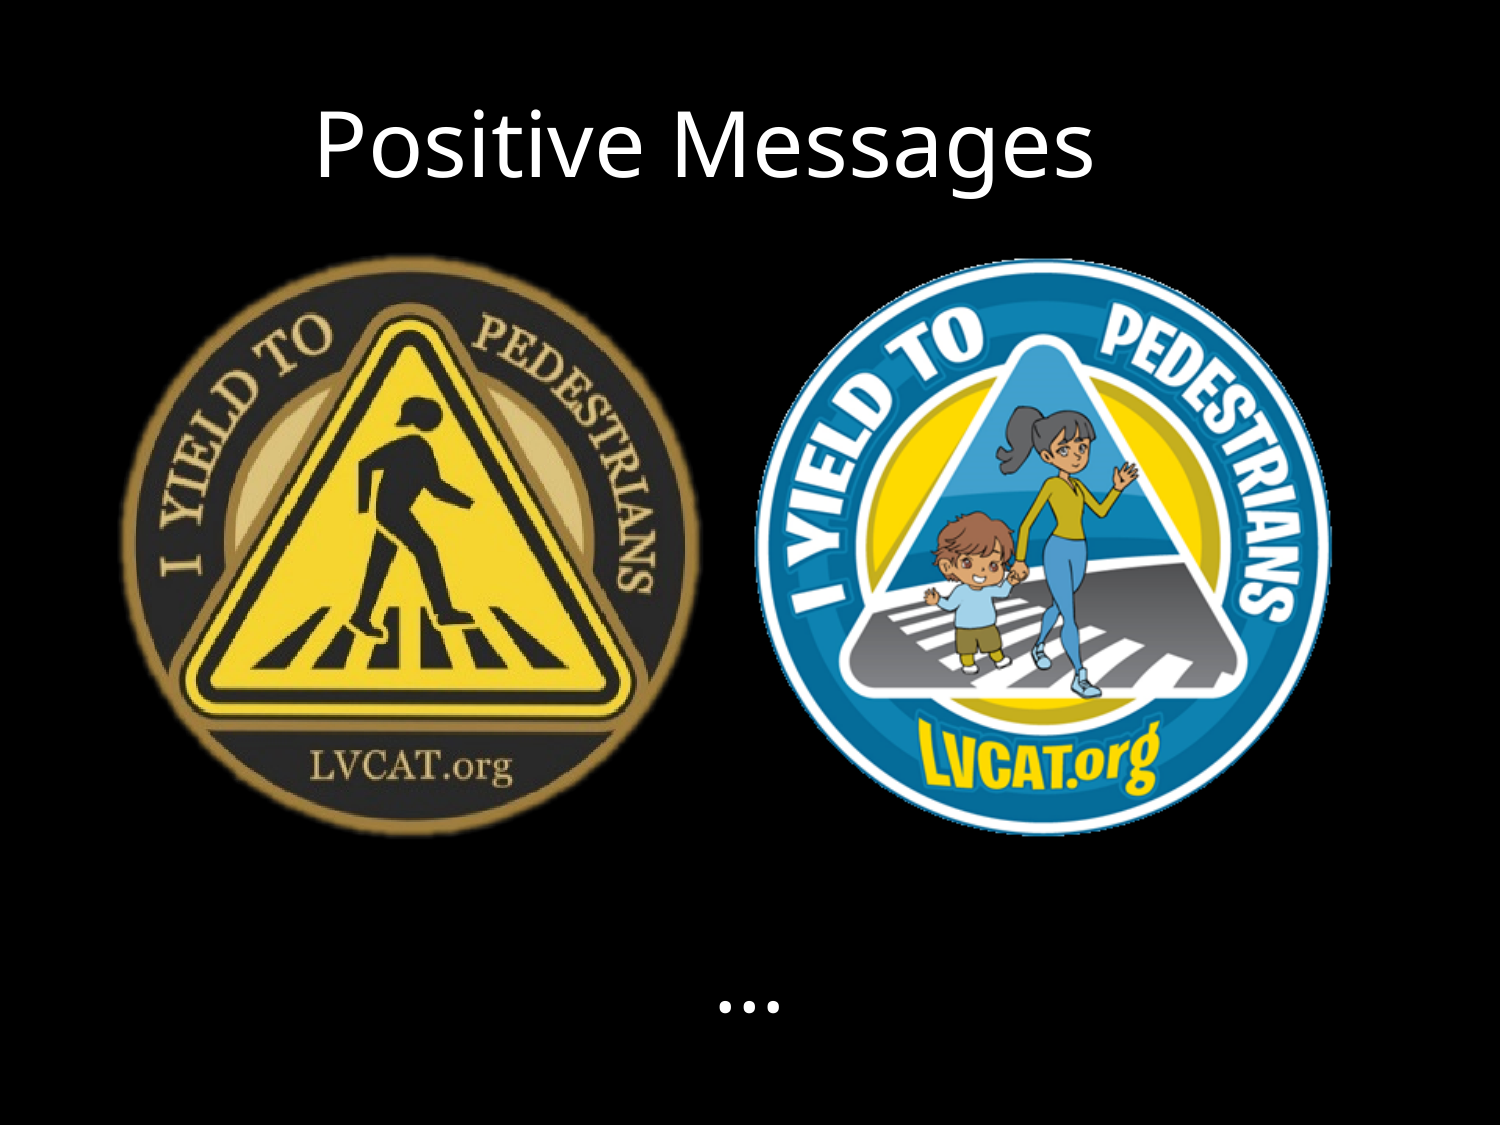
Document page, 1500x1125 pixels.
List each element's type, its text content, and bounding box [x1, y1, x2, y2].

text_box … [103, 919, 1397, 1045]
picture [749, 251, 1340, 846]
title Positive Messages [57, 84, 1352, 210]
picture [99, 249, 718, 848]
